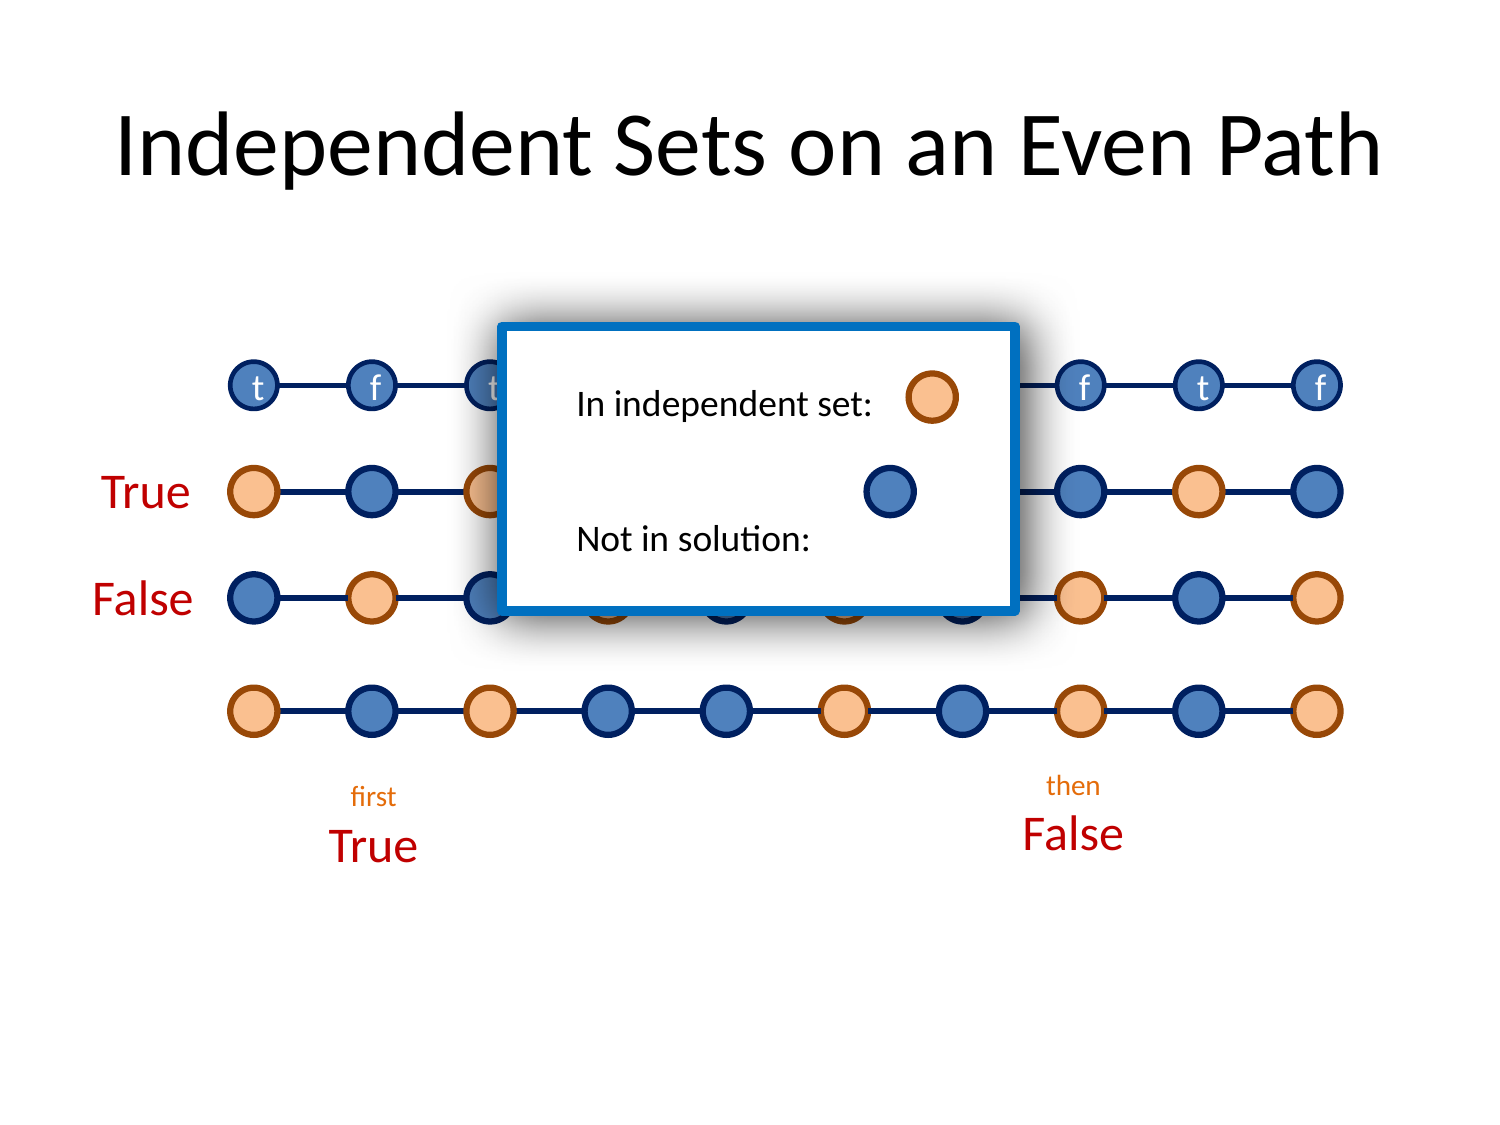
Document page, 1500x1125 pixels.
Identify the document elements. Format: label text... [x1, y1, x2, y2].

text_box [228, 685, 280, 737]
text_box [1291, 465, 1343, 518]
title Independent Sets on an Even Path [75, 45, 1425, 233]
text_box [818, 685, 870, 737]
text_box t [1173, 359, 1225, 411]
text_box [700, 685, 752, 737]
text_box [464, 364, 475, 406]
text_box [1173, 685, 1225, 737]
text_box [1291, 572, 1343, 624]
text_box [1055, 685, 1107, 737]
text_box [1173, 572, 1225, 624]
text_box f [1291, 359, 1343, 411]
text_box [1068, 465, 1107, 518]
text_box [1291, 685, 1343, 737]
text_box [582, 685, 634, 737]
text_box t [228, 359, 280, 411]
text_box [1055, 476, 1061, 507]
text_box [346, 572, 398, 624]
text_box [228, 465, 280, 518]
text_box [1173, 465, 1225, 518]
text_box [1055, 370, 1061, 401]
text_box [936, 685, 989, 737]
text_box False [77, 557, 209, 633]
text_box [228, 572, 280, 624]
text_box first True [313, 770, 434, 880]
text_box then False [1007, 758, 1140, 869]
text_box [464, 685, 516, 737]
text_box [1063, 572, 1107, 624]
text_box [346, 685, 398, 737]
text_box f [1068, 359, 1107, 411]
text_box True [86, 451, 206, 527]
text_box f [346, 359, 398, 411]
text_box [501, 325, 1016, 569]
text_box [346, 465, 398, 518]
